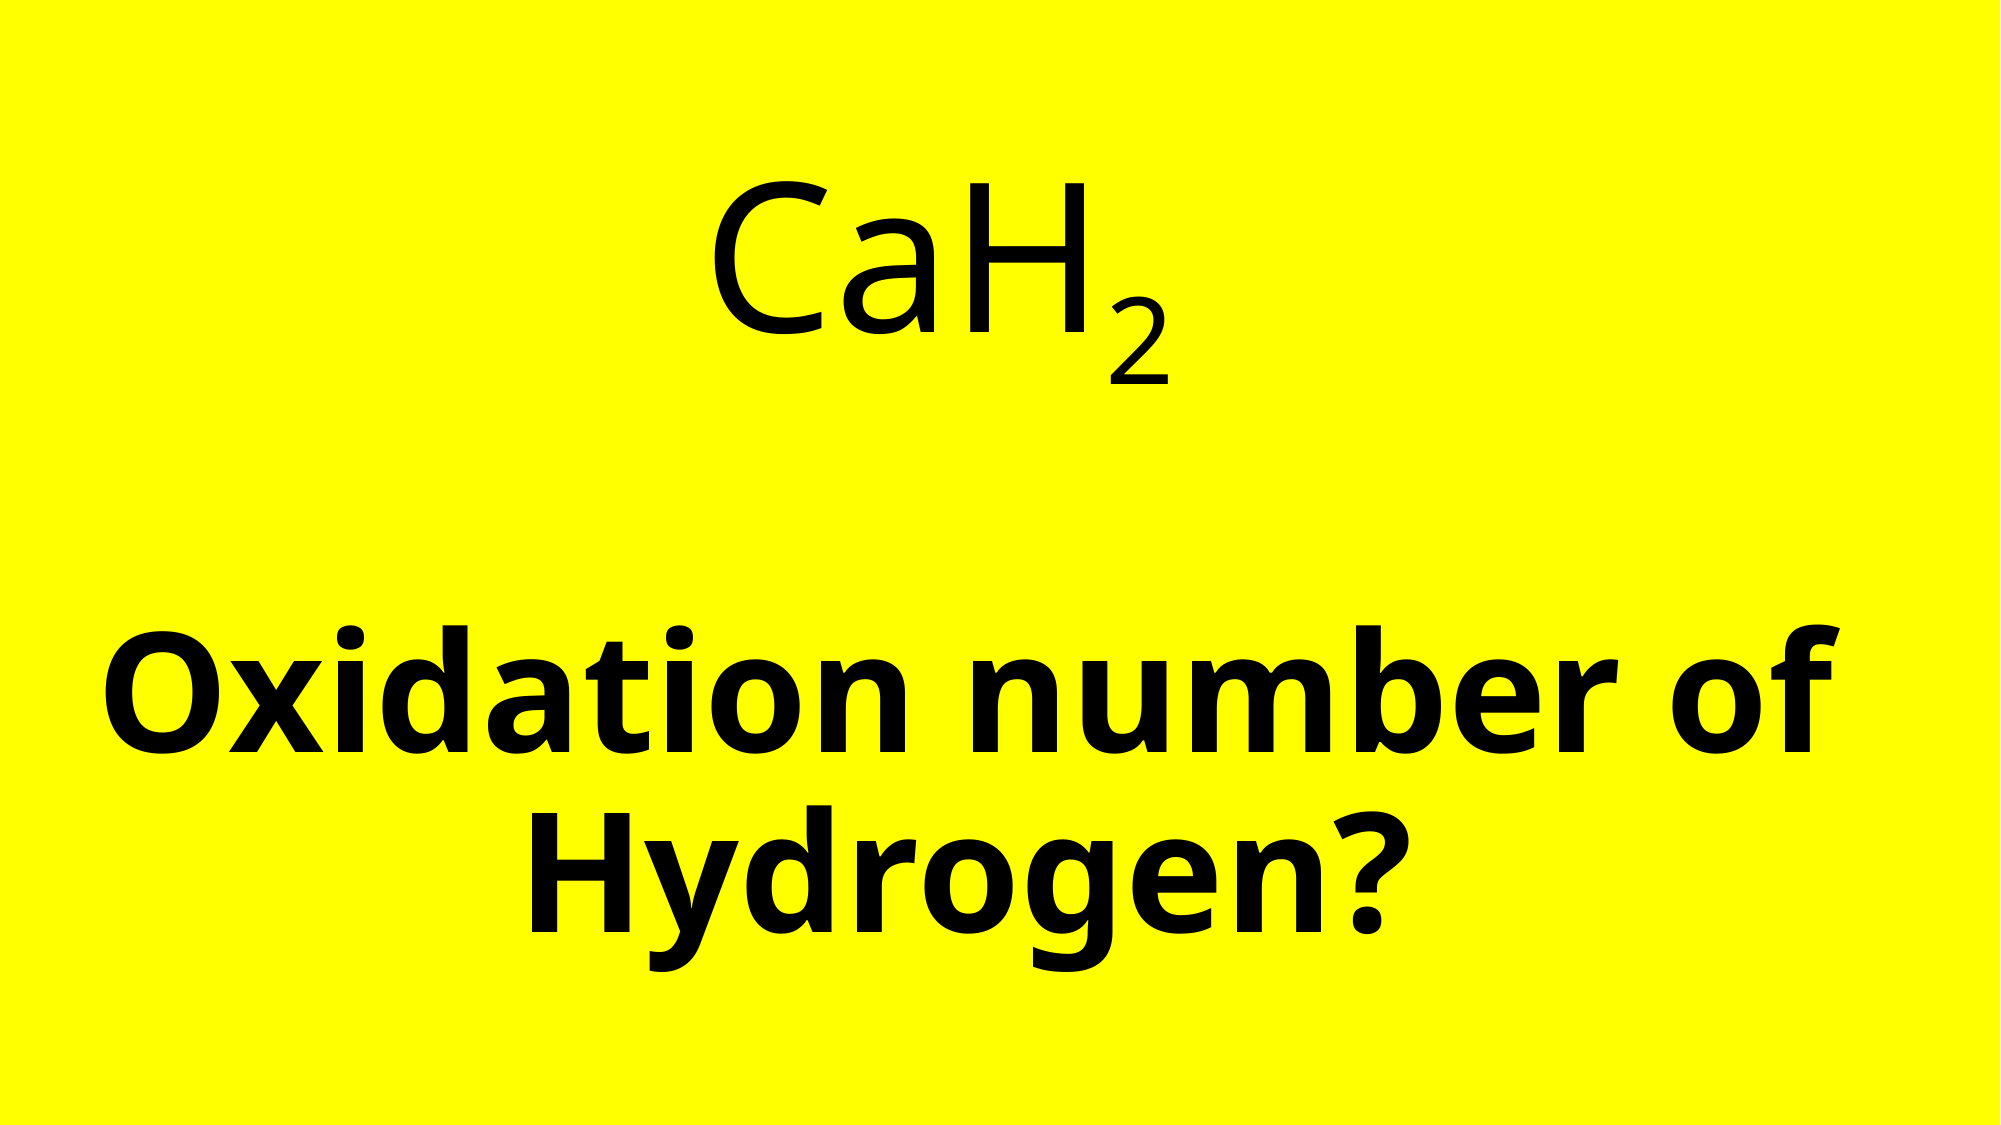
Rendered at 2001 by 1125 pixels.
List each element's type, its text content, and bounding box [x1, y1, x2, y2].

title CaH2 Oxidation number of Hydrogen? [0, 550, 1947, 976]
